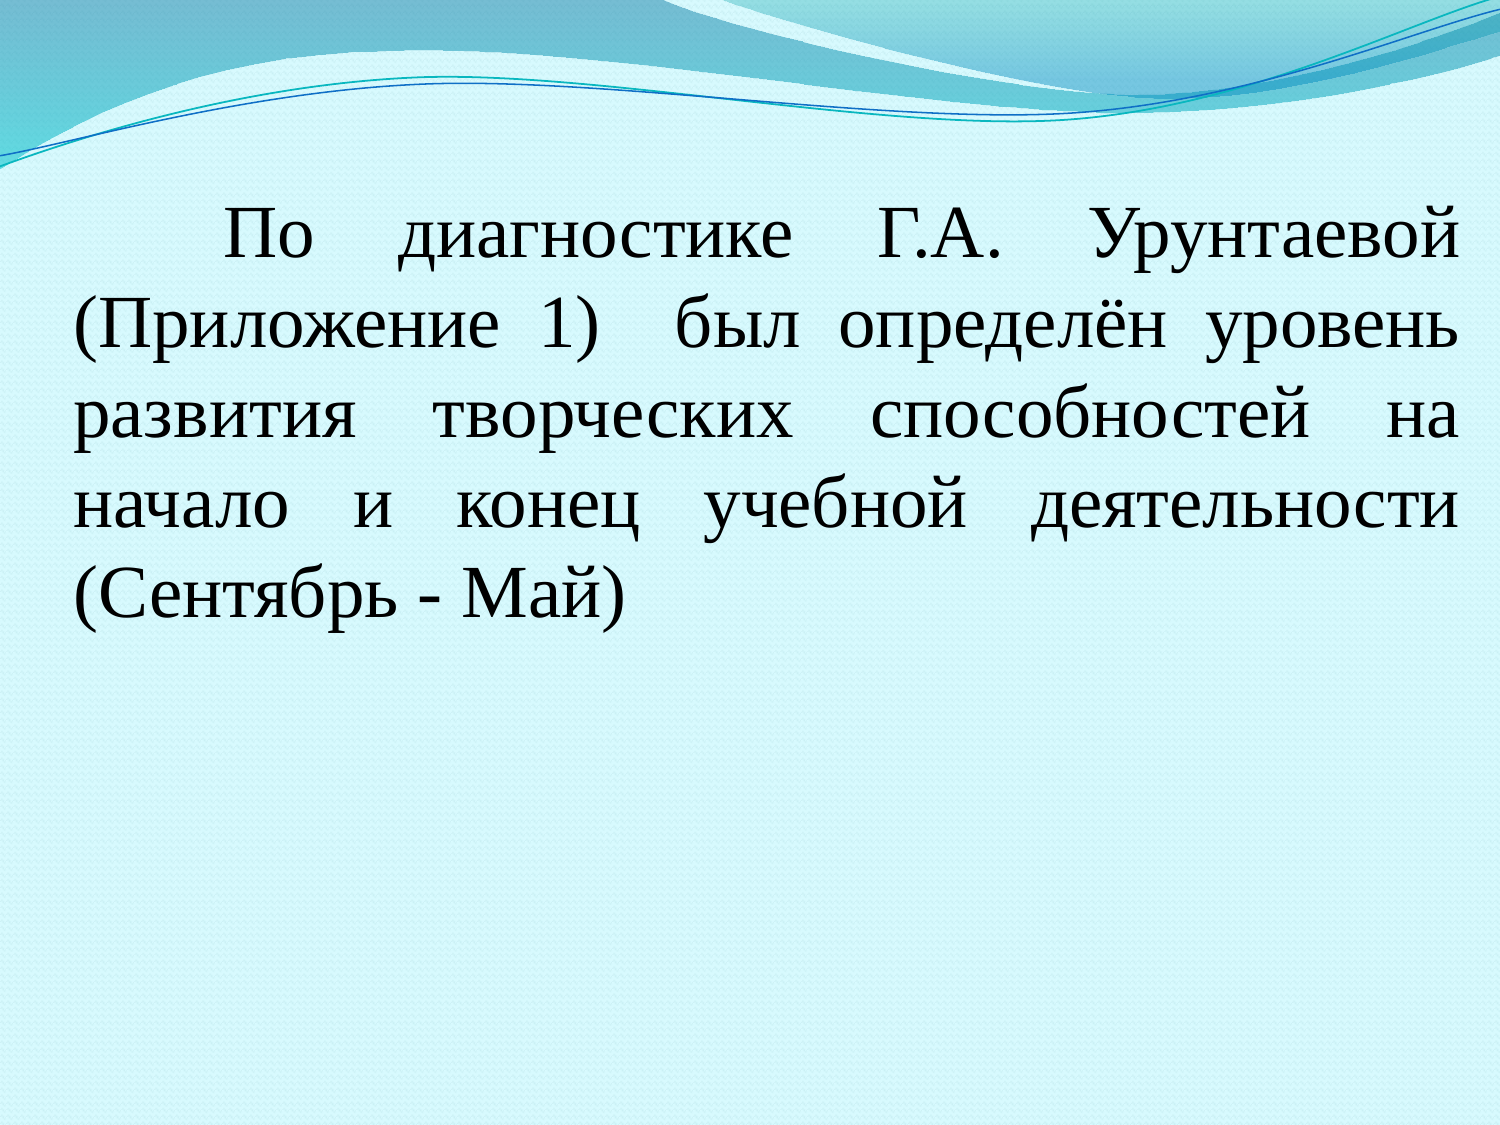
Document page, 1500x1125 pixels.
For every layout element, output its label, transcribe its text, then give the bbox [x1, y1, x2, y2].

text_box По диагностике Г.А. Урунтаевой (Приложение 1) был определён уровень развития творческих способностей на начало и конец учебной деятельности (Сентябрь - Май) [58, 105, 1477, 886]
